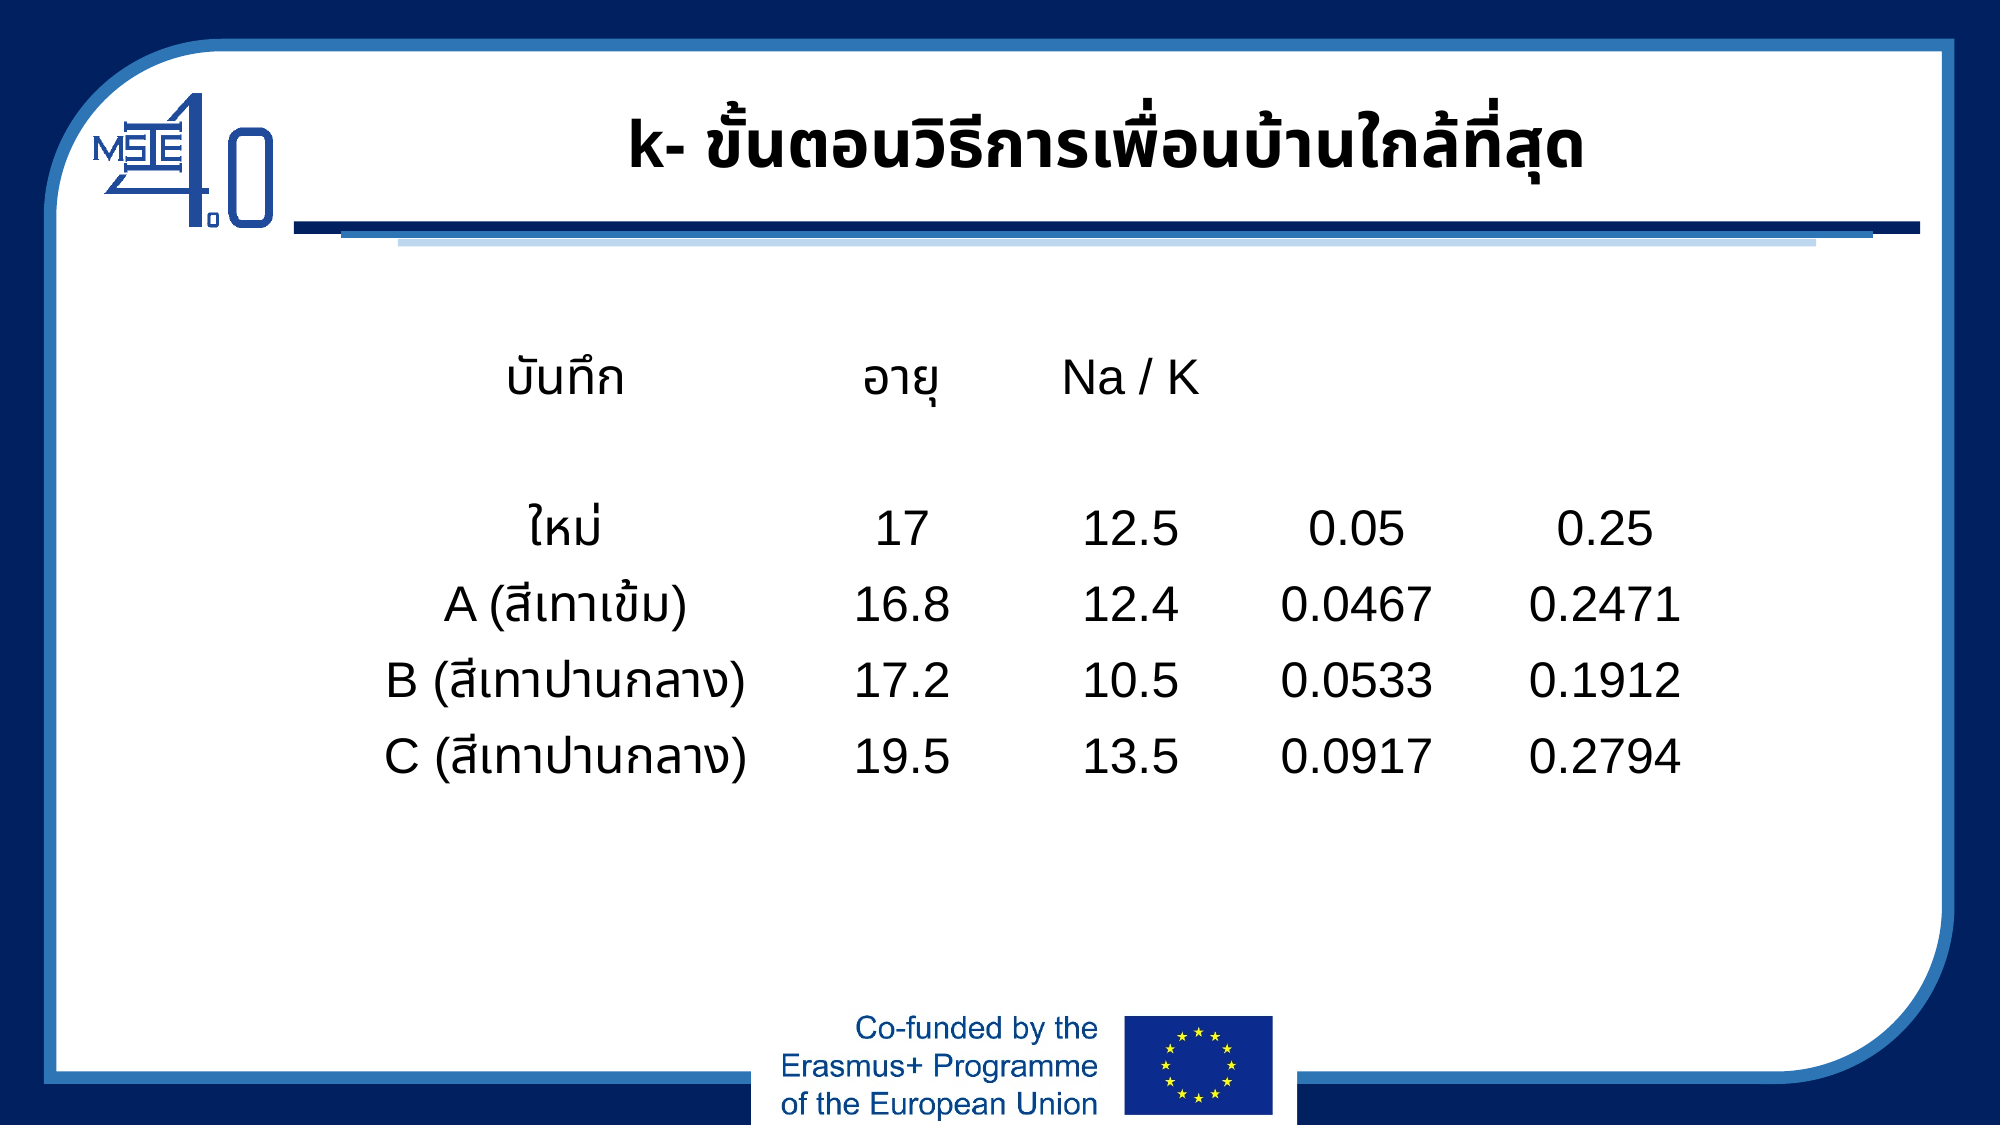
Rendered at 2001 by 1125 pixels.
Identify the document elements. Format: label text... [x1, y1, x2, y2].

picture [751, 1003, 1298, 1125]
title k- ขั้นตอนวิธีการเพื่อนบ้านใกล้ที่สุด [294, 73, 1921, 220]
